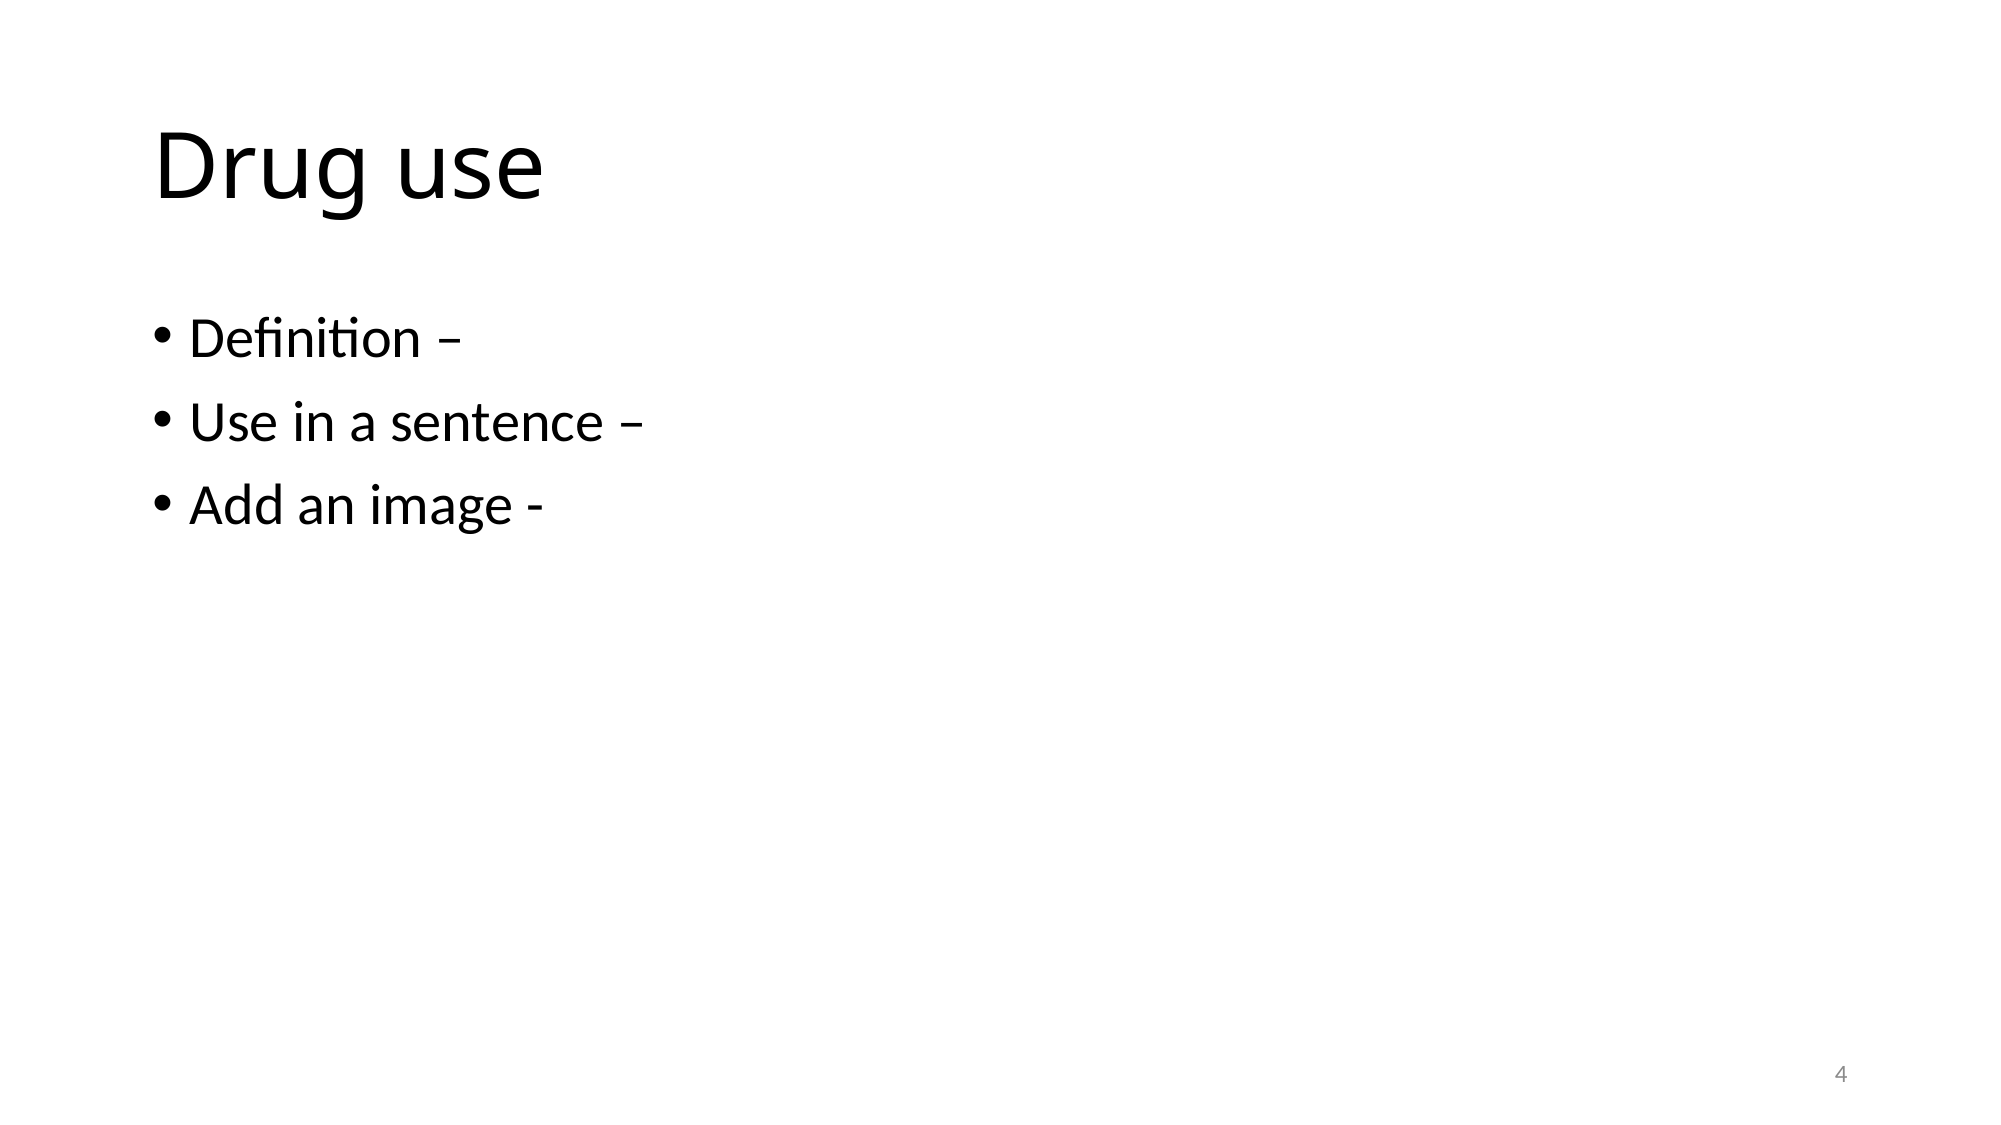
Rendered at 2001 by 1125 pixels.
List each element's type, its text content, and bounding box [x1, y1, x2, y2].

list Definition – Use in a sentence – Add an image - [137, 299, 1863, 1014]
slide_number 4 [1412, 1042, 1863, 1103]
title Drug use [137, 59, 1863, 278]
